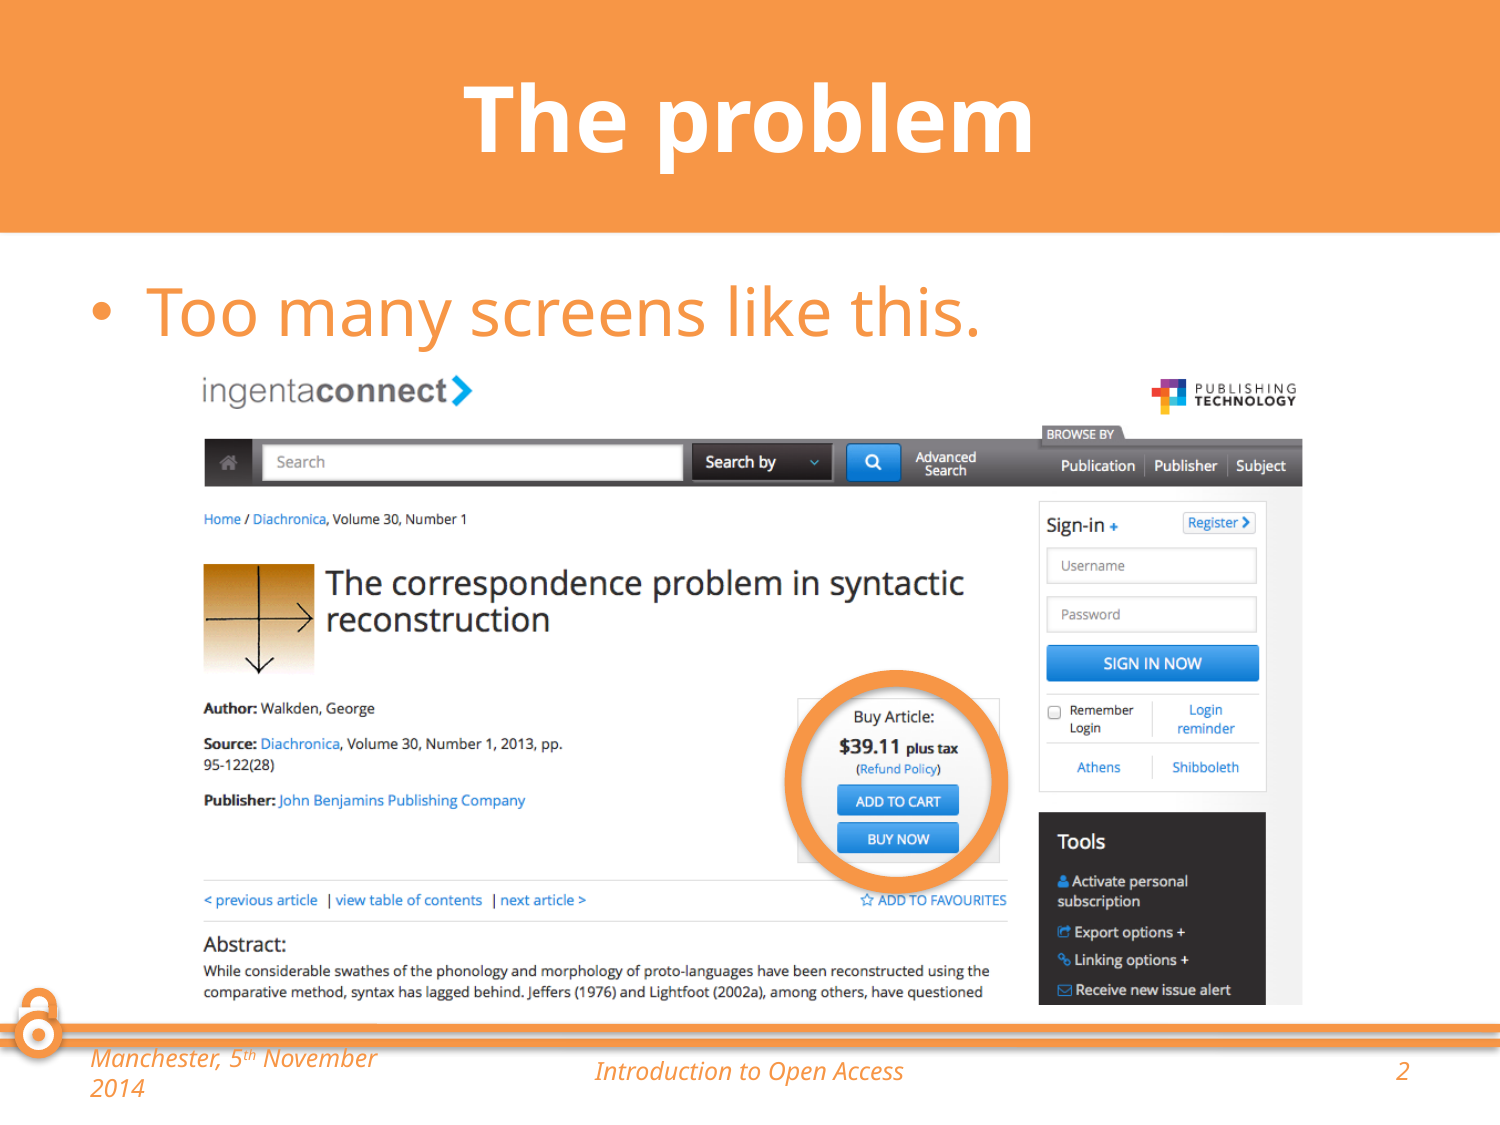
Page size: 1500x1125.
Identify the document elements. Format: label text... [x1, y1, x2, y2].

picture [197, 368, 1308, 1006]
footer Introduction to Open Access [512, 1042, 988, 1103]
title The problem [0, 0, 1500, 233]
list Too many screens like this. [75, 262, 1425, 1005]
slide_number 2 [1074, 1042, 1425, 1103]
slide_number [75, 1042, 425, 1103]
